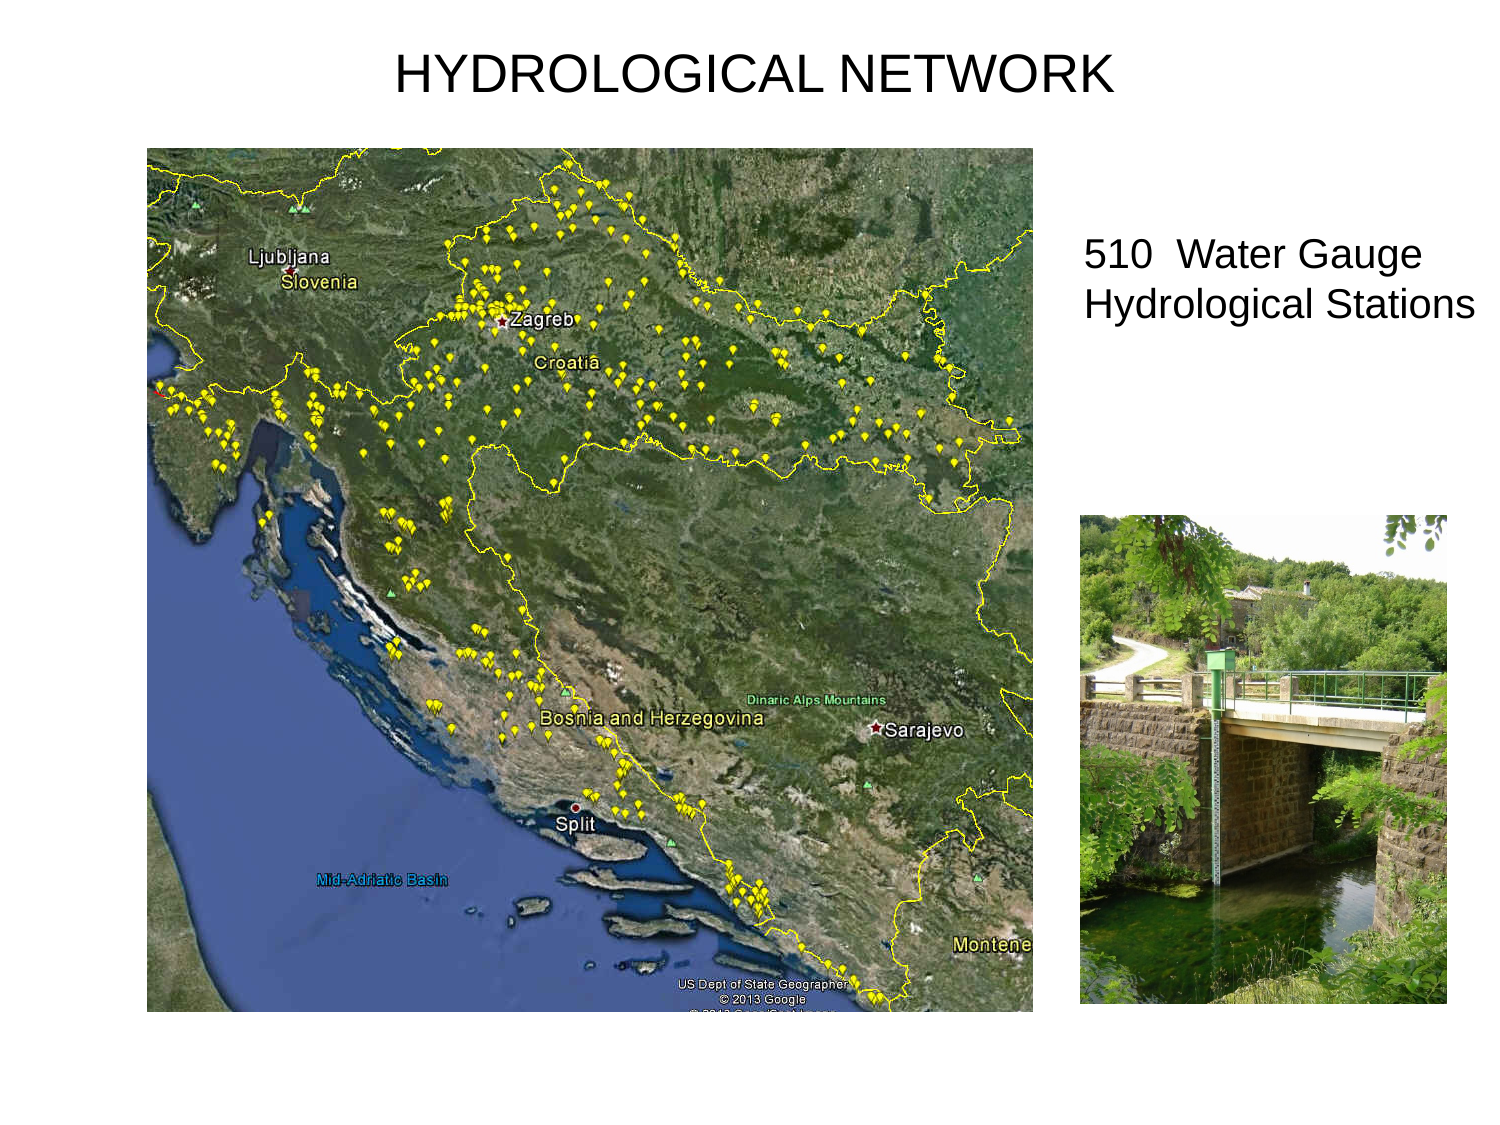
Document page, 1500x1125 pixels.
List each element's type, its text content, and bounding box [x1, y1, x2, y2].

text_box 510 Water Gauge Hydrological Stations [1068, 219, 1500, 335]
text_box HYDROLOGICAL NETWORK [135, 30, 1376, 111]
picture [1080, 514, 1448, 1004]
picture [147, 148, 1033, 1012]
